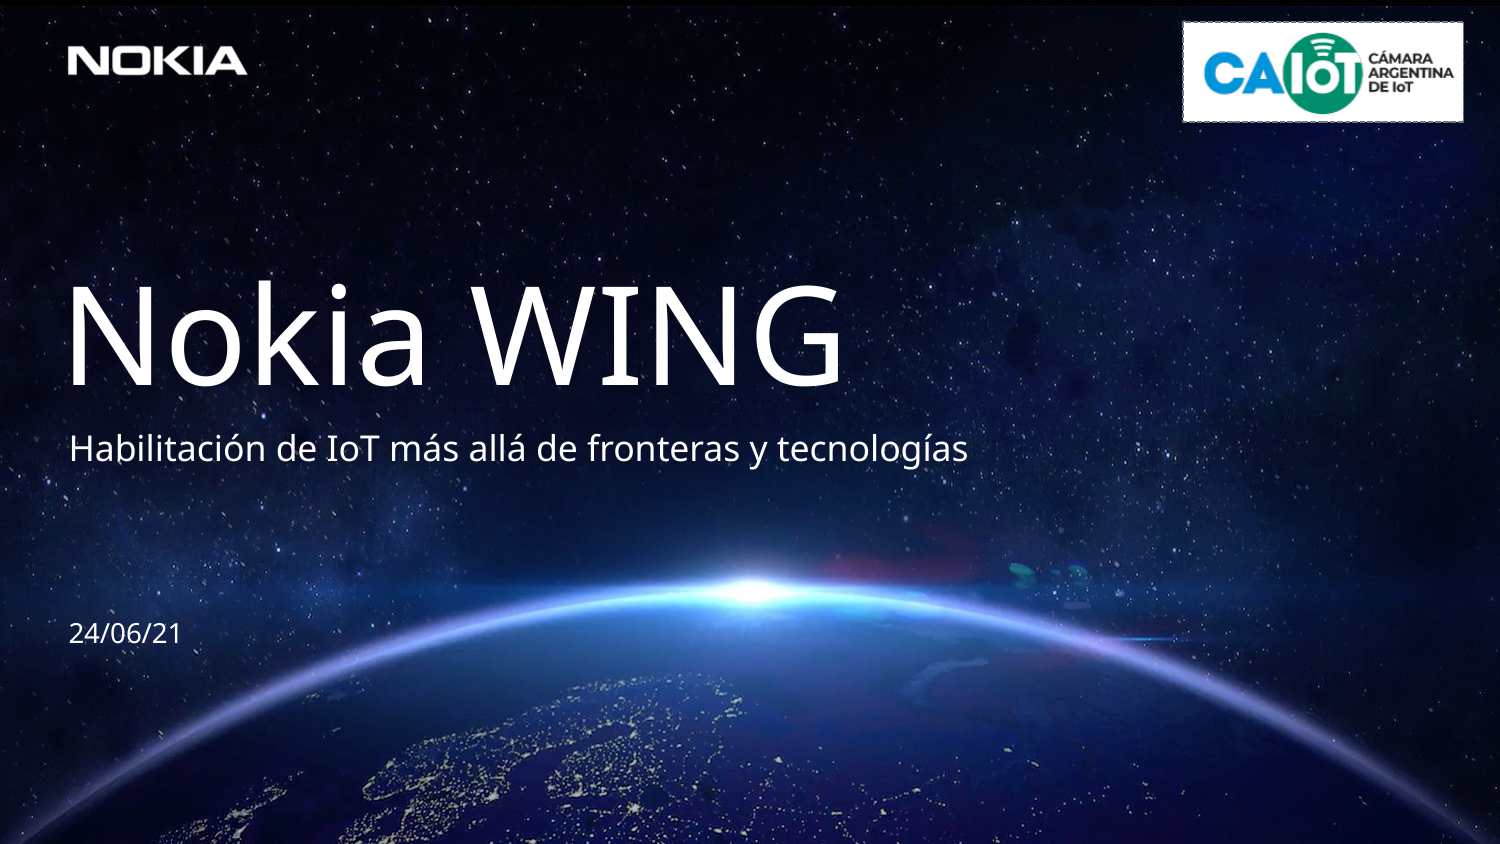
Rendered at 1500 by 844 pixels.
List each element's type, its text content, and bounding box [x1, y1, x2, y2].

picture [0, 0, 1500, 844]
list Nokia WING [60, 248, 1432, 423]
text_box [1182, 21, 1464, 125]
list Habilitación de IoT más allá de fronteras y tecnologías 24/06/21 [68, 426, 1207, 685]
